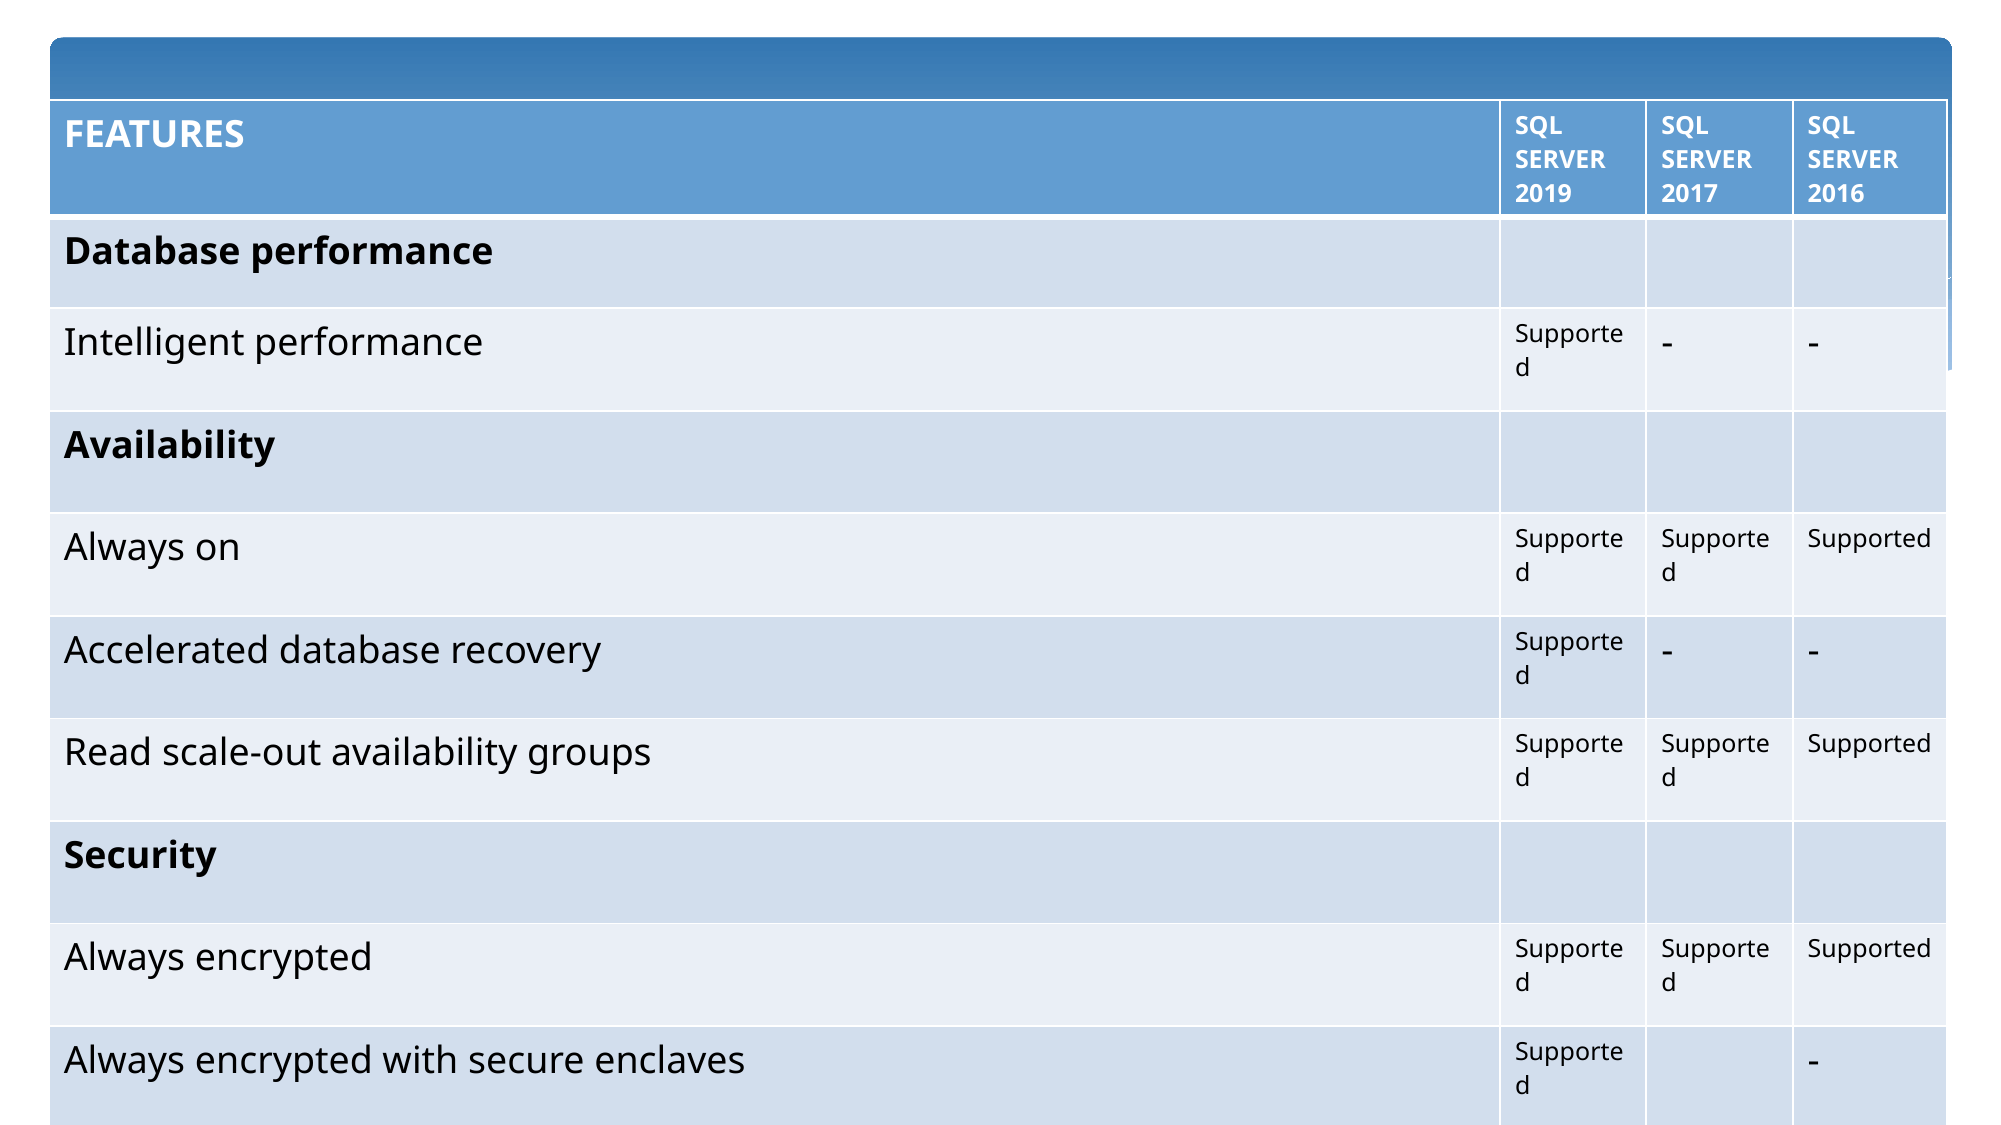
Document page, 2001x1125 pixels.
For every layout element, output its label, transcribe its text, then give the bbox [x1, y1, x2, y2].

table_cell Supported [1501, 719, 1645, 820]
table_cell - [1647, 309, 1792, 410]
table_cell [1647, 220, 1792, 307]
table_cell Intelligent performance [50, 309, 1499, 410]
table_cell Always encrypted with secure enclaves [50, 1027, 1499, 1125]
table_cell Supported [1647, 719, 1792, 820]
table_cell - [1794, 617, 1946, 718]
table_cell Supported [1501, 1027, 1645, 1125]
table_cell Availability [50, 412, 1499, 512]
table_cell [1501, 822, 1645, 923]
table_cell - [1794, 309, 1946, 410]
table_header SQL SERVER 2016 [1794, 101, 1946, 214]
table_cell Supported [1794, 514, 1946, 615]
table_cell Read scale-out availability groups [50, 719, 1499, 820]
table_cell [1794, 822, 1946, 923]
table_cell Supported [1501, 514, 1645, 615]
table_cell [1501, 220, 1645, 307]
table_cell [1647, 1027, 1792, 1125]
table_cell [1647, 822, 1792, 923]
table_cell Accelerated database recovery [50, 617, 1499, 718]
table_cell Supported [1794, 924, 1946, 1025]
table_cell [1501, 412, 1645, 512]
table_cell [1794, 220, 1946, 307]
table_cell [1794, 412, 1946, 512]
table_cell [1647, 412, 1792, 512]
table_cell Supported [1501, 617, 1645, 718]
table_cell Database performance [50, 220, 1499, 307]
table_cell Supported [1647, 514, 1792, 615]
table_cell - [1647, 617, 1792, 718]
table_cell - [1794, 1027, 1946, 1125]
table_cell Supported [1794, 719, 1946, 820]
table_header SQL SERVER 2017 [1647, 101, 1792, 214]
table_header SQL SERVER 2019 [1501, 101, 1645, 214]
table_cell Supported [1501, 309, 1645, 410]
table_header FEATURES [50, 101, 1499, 214]
table_cell Security [50, 822, 1499, 923]
table_cell Supported [1647, 924, 1792, 1025]
table_cell Always encrypted [50, 924, 1499, 1025]
table_cell Always on [50, 514, 1499, 615]
table_cell Supported [1501, 924, 1645, 1025]
